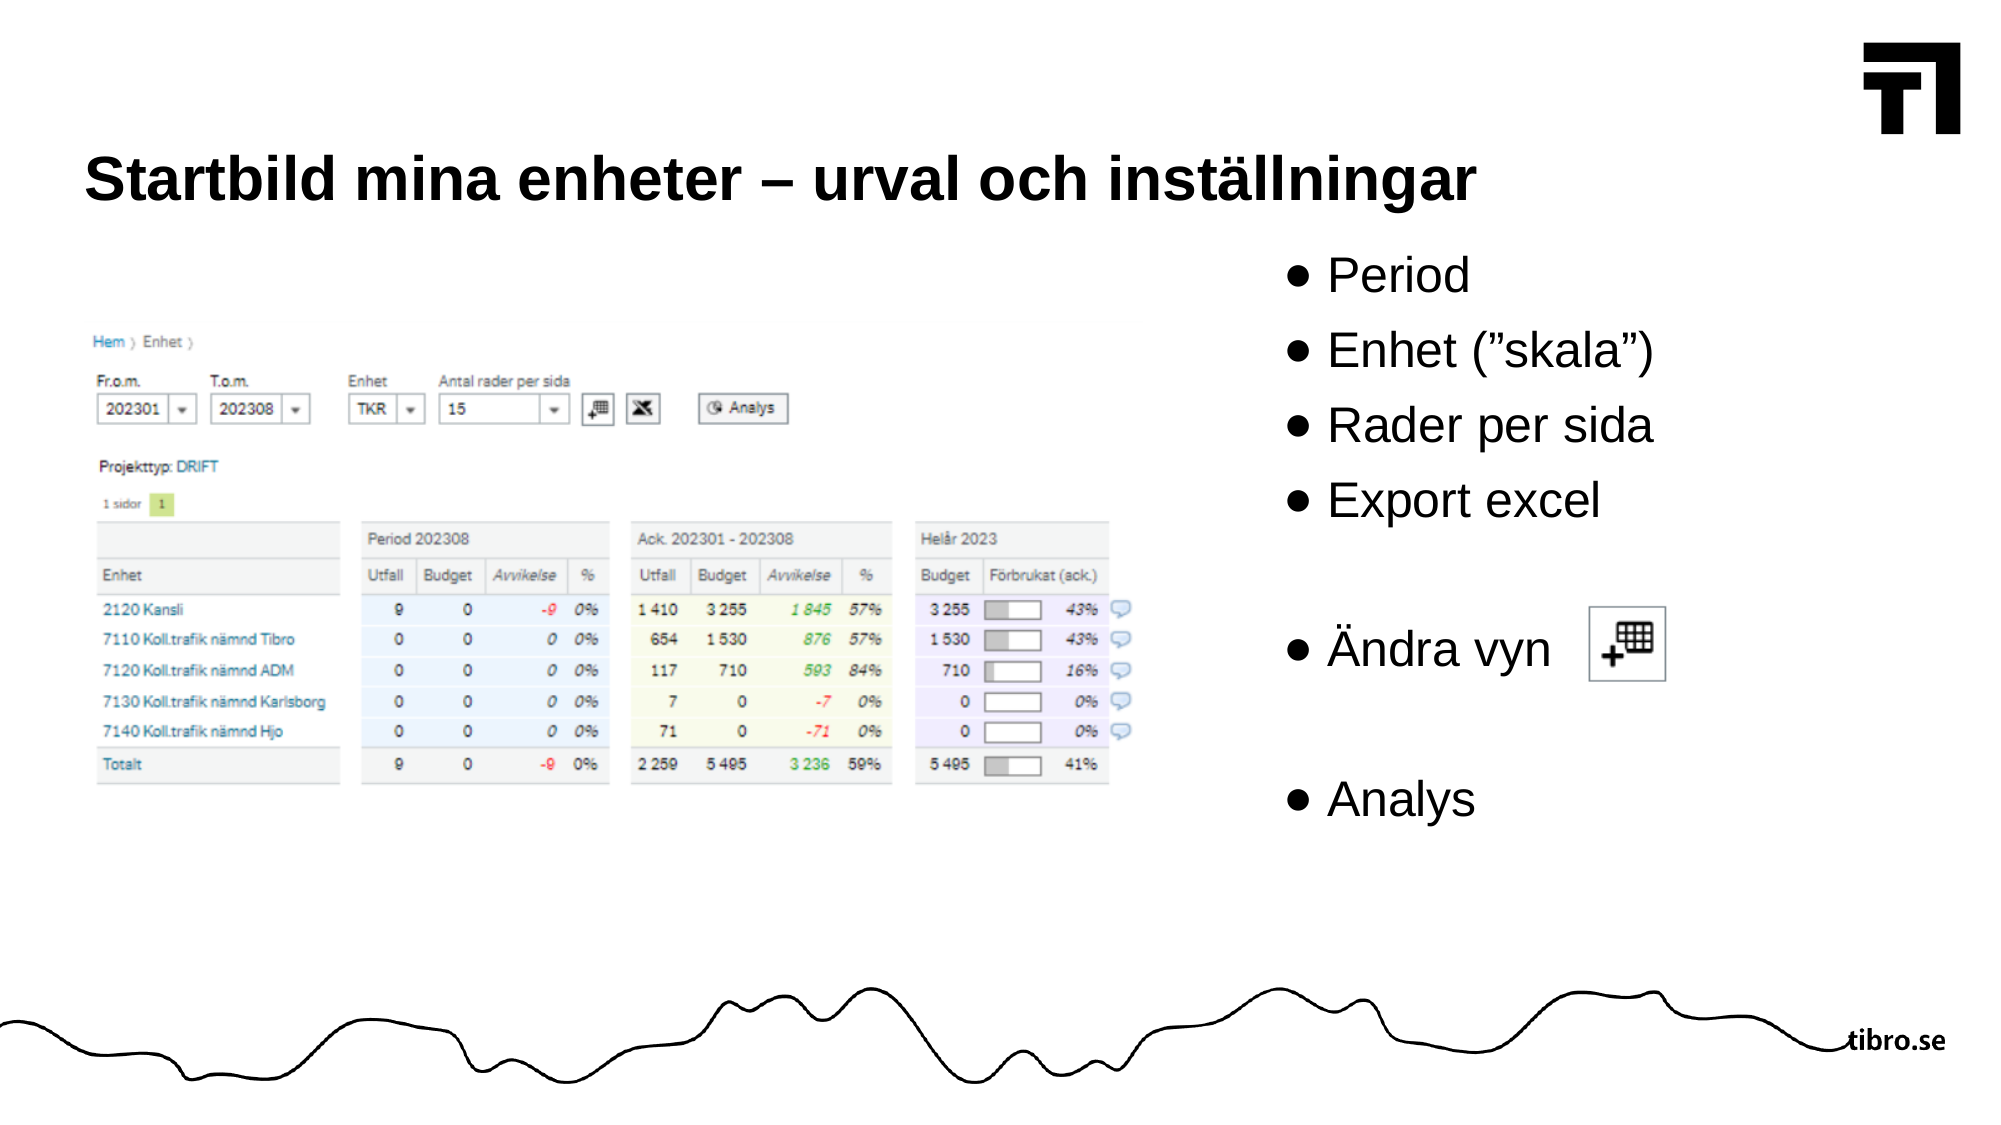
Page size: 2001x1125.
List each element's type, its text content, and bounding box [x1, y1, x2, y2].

title Startbild mina enheter – urval och inställningar [84, 38, 1510, 215]
list Period Enhet (”skala”) Rader per sida Export excel Ändra vyn Analys [1283, 249, 1863, 888]
picture [84, 321, 1143, 804]
picture [1581, 597, 1676, 693]
picture [0, 987, 1945, 1084]
